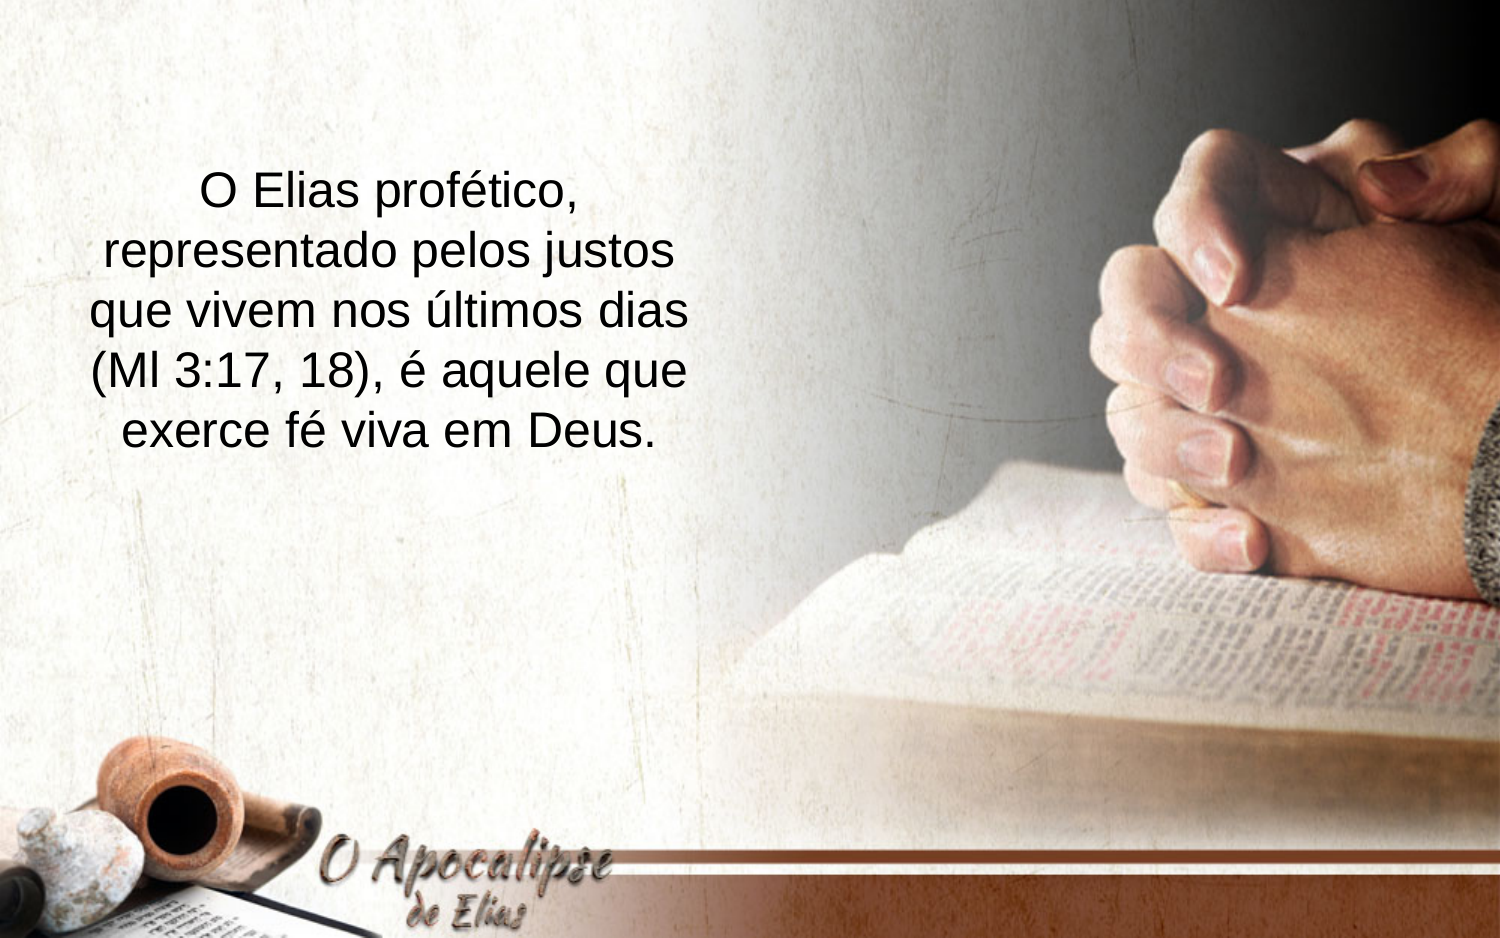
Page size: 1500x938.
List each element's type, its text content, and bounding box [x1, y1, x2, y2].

text_box O Elias profético, representado pelos justos que vivem nos últimos dias (Ml 3:17, 18), é aquele que exerce fé viva em Deus. [41, 149, 739, 465]
picture [0, 0, 1500, 938]
